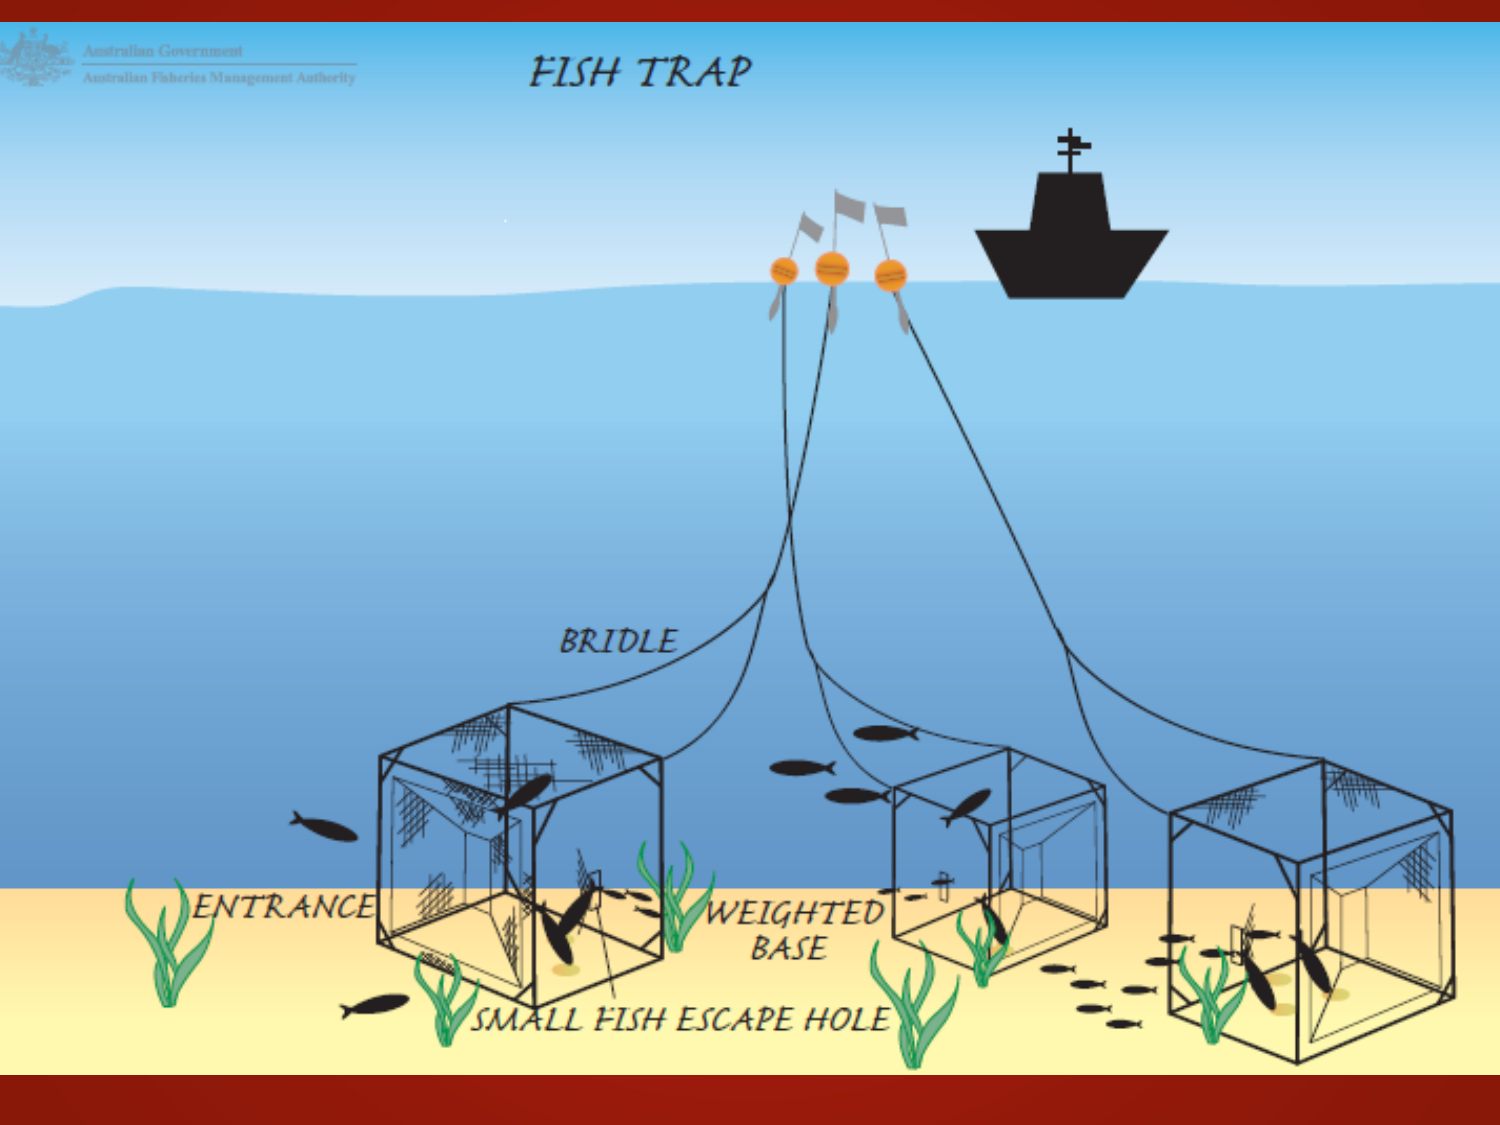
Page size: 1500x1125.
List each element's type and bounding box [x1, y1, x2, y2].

picture [0, 0, 1500, 22]
picture [0, 1076, 1500, 1125]
list [0, 22, 1500, 1076]
